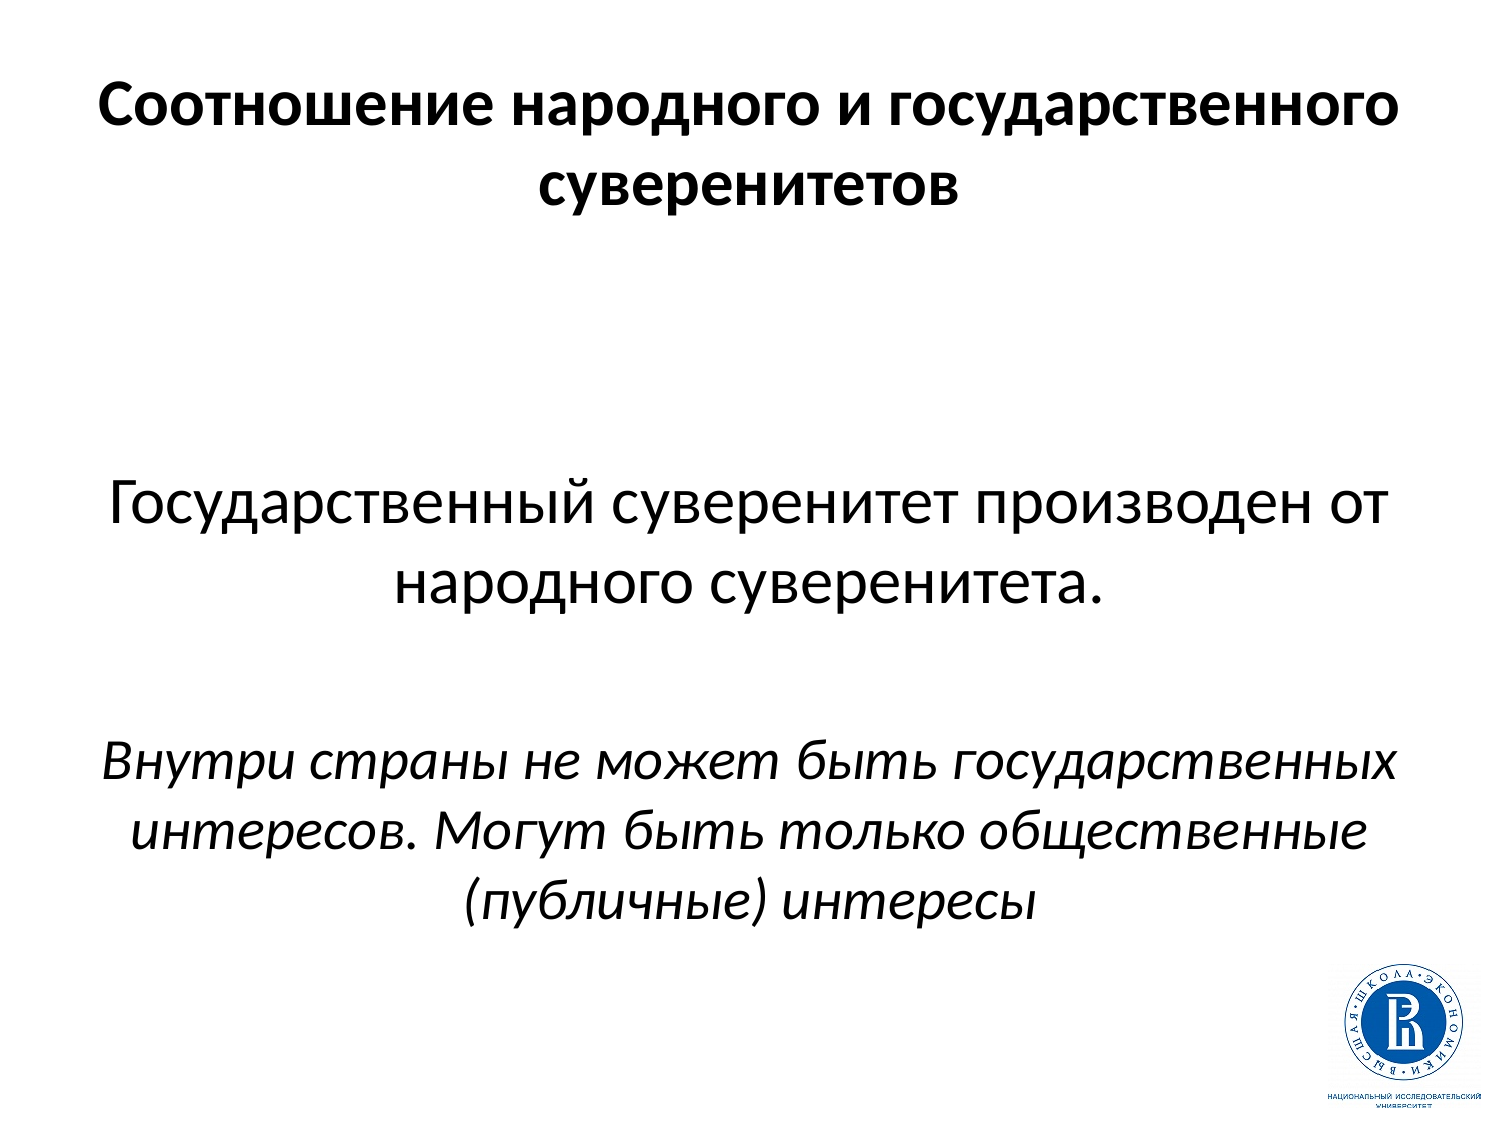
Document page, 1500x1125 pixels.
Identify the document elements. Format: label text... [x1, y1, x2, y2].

picture [1328, 963, 1481, 1109]
list Государственный суверенитет производен от народного суверенитета. Внутри страны не может быть государственных интересов. Могут быть только общественные (публичные) интересы [74, 262, 1426, 1006]
title Соотношение народного и государственного суверенитетов [74, 44, 1426, 233]
